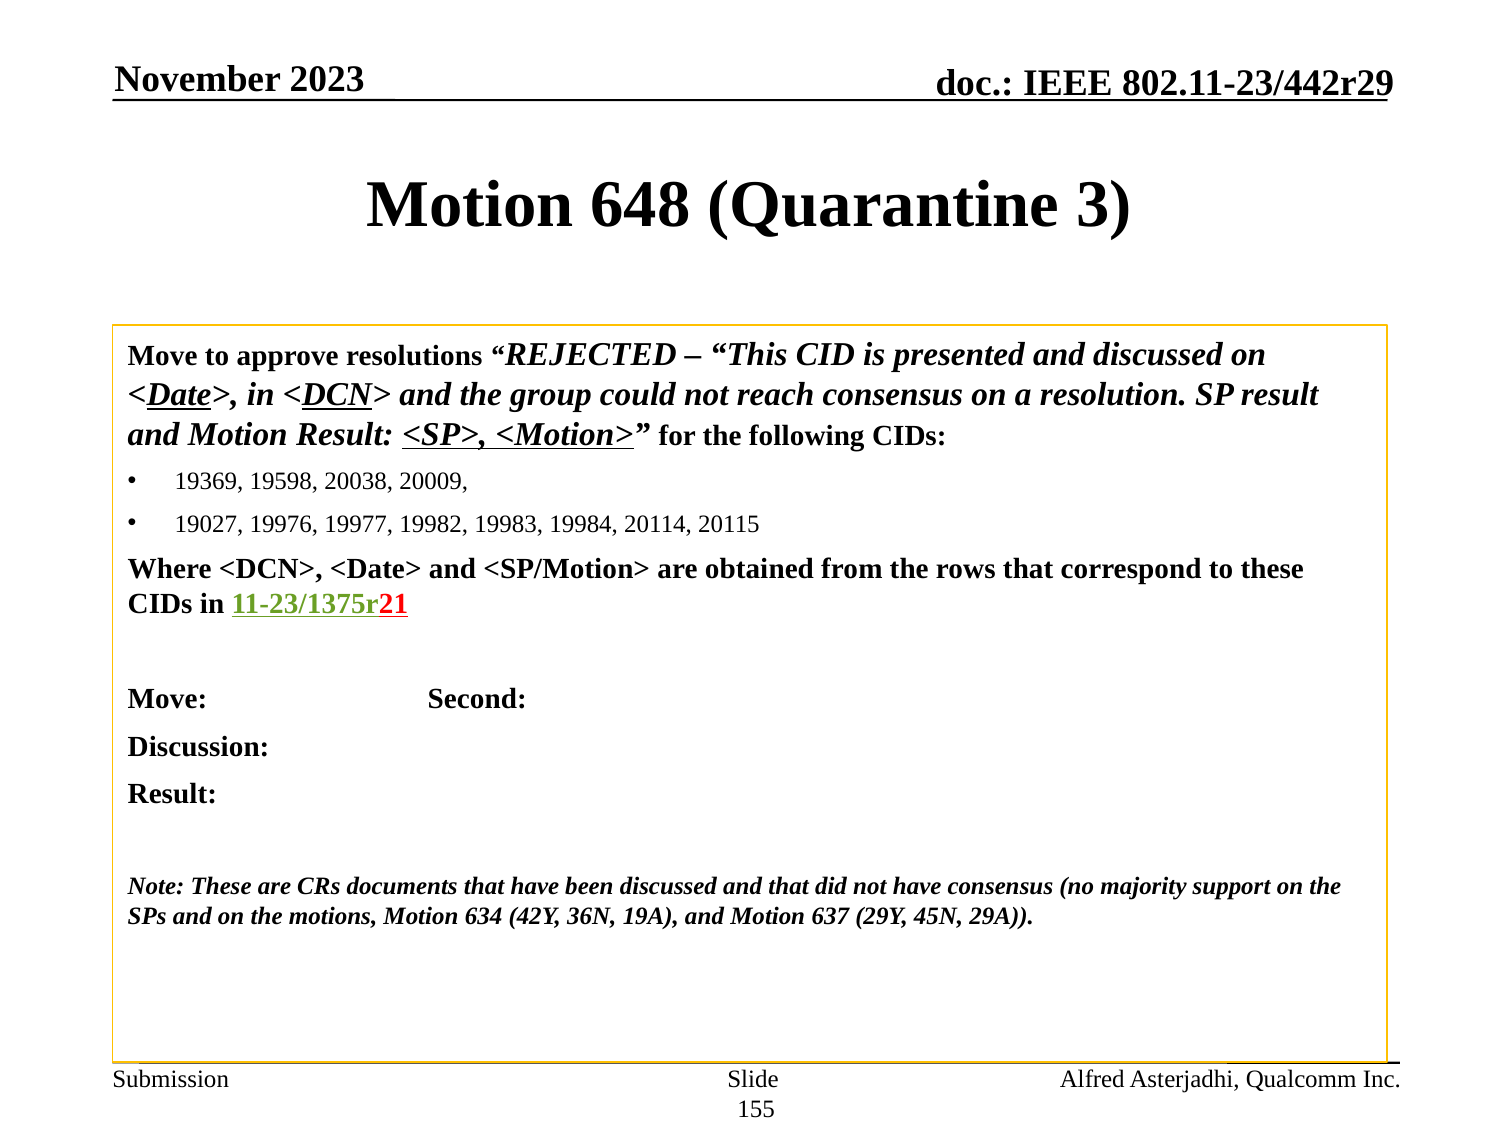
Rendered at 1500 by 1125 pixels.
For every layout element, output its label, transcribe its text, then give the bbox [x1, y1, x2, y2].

footer Alfred Asterjadhi, Qualcomm Inc. [878, 1061, 1402, 1093]
list Move to approve resolutions “REJECTED – “This CID is presented and discussed on <Date>, in <DCN> and the group could not reach consensus on a resolution. SP result and Motion Result: <SP>, <Motion>” for the following CIDs: 19369, 19598, 20038, 20009, 19027, 19976, 19977, 19982, 19983, 19984, 20114, 20115 Where <DCN>, <Date> and <SP/Motion> are obtained from the rows that correspond to these CIDs in 11-23/1375r21 Move: Second: Discussion: Result: Note: These are CRs documents that have been discussed and that did not have consensus (no majority support on the SPs and on the motions, Motion 634 (42Y, 36N, 19A), and Motion 637 (29Y, 45N, 29A)). [112, 324, 1388, 1063]
slide_number Slide 155 [712, 1061, 800, 1123]
title Motion 648 (Quarantine 3) [112, 112, 1388, 288]
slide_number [114, 62, 423, 100]
